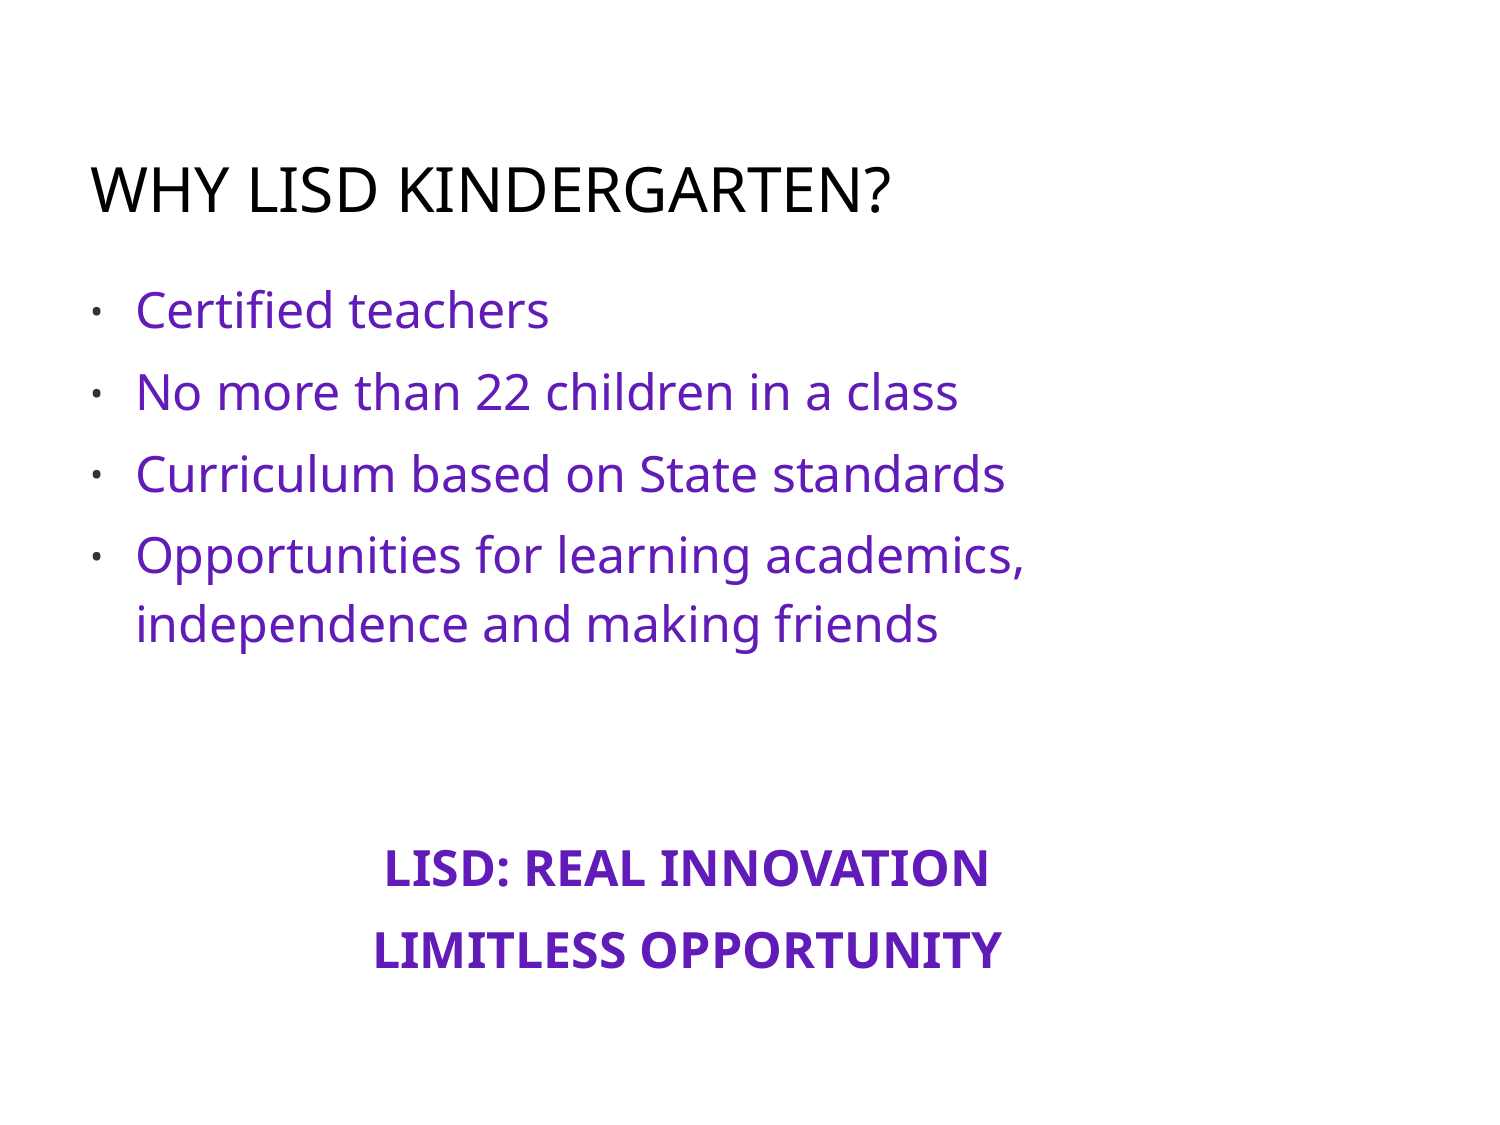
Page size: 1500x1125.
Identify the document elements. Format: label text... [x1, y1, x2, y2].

title Why LISD kindergarten? [75, 45, 1300, 233]
list Certified teachers No more than 22 children in a class Curriculum based on State standards Opportunities for learning academics, independence and making friends LISD: REAL INNOVATION LIMITLESS OPPORTUNITY [75, 262, 1300, 1062]
